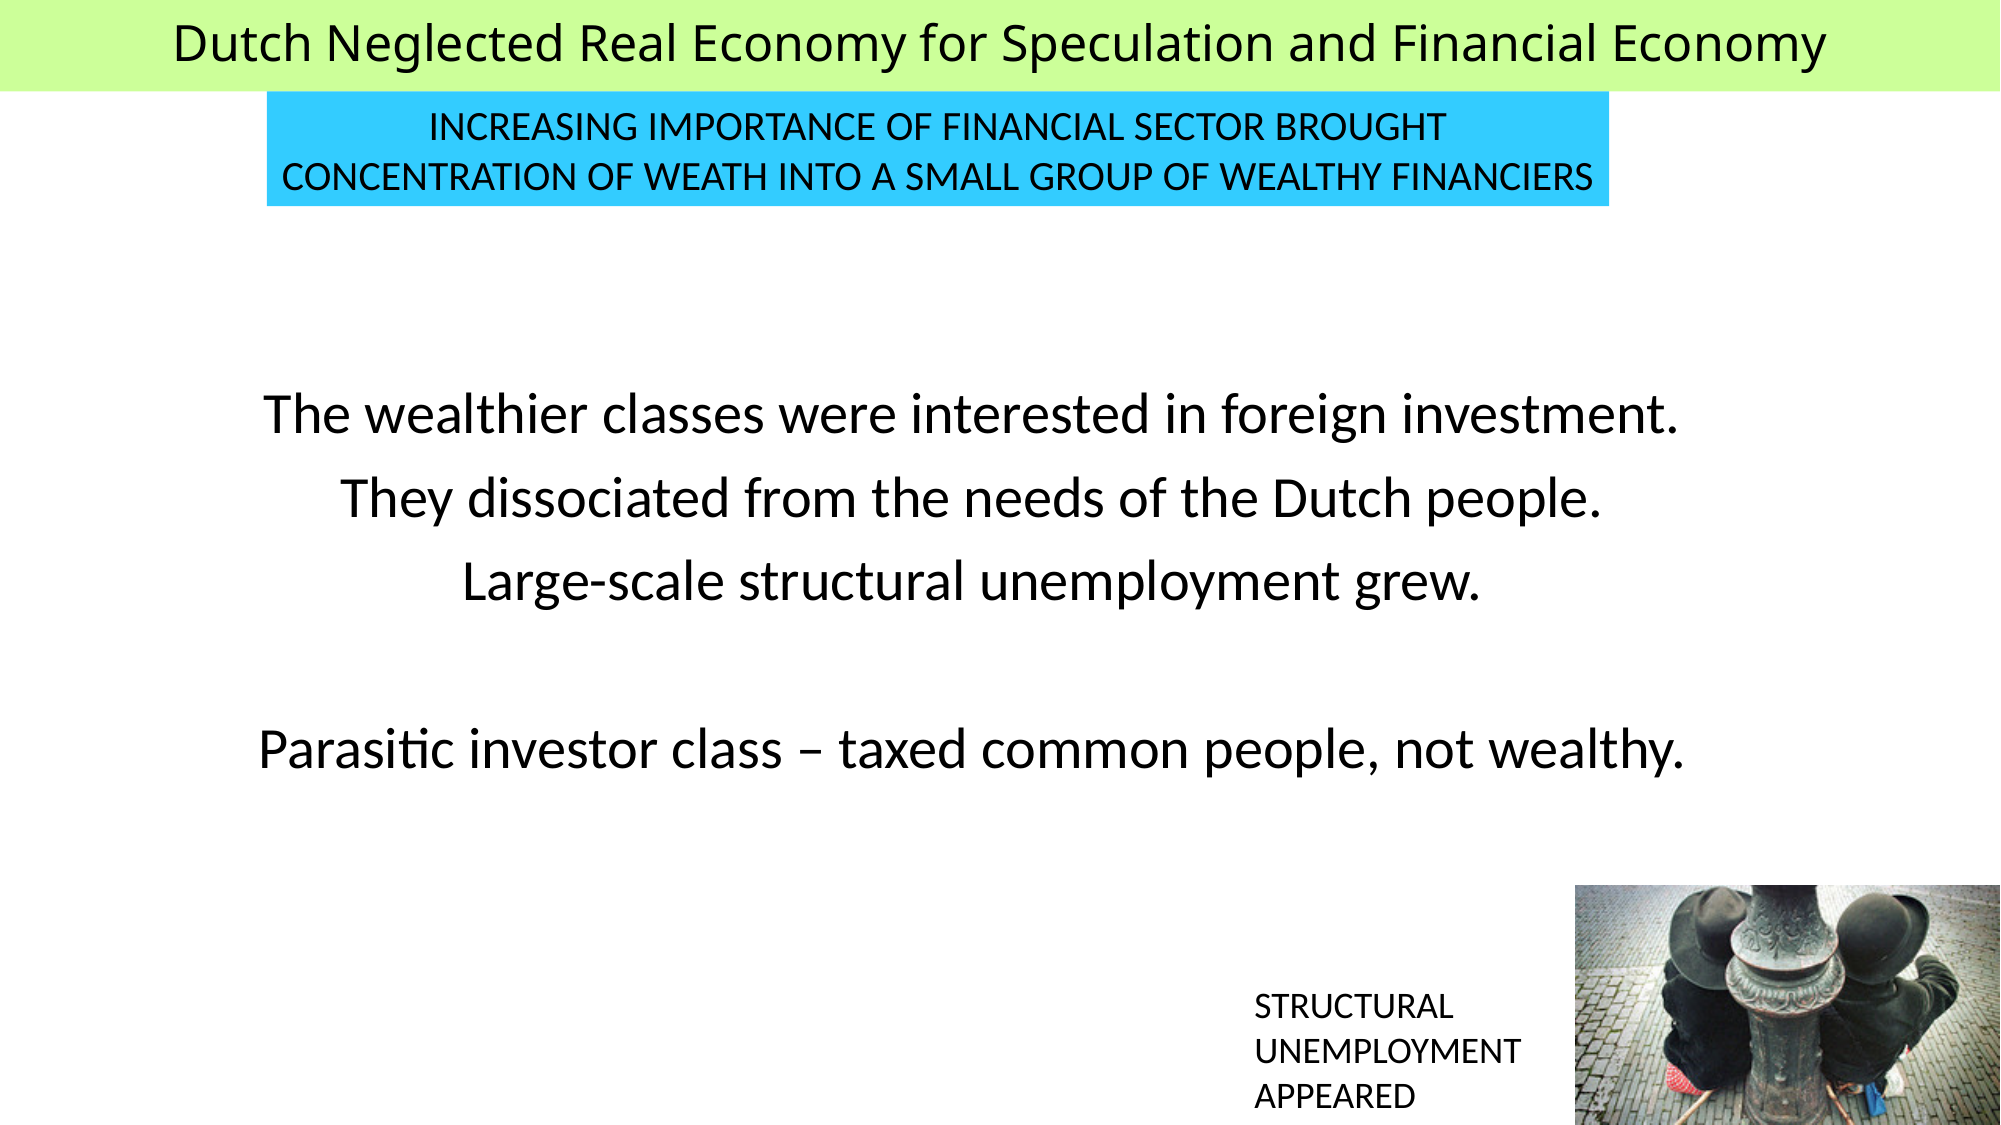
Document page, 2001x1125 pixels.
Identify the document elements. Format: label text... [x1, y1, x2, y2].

picture [1574, 885, 2000, 1125]
text_box Dutch Neglected Real Economy for Speculation and Financial Economy [0, 0, 2000, 92]
list The wealthier classes were interested in foreign investment. They dissociated from the needs of the Dutch people. Large-scale structural unemployment grew. Parasitic investor class – taxed common people, not wealthy. [37, 284, 1908, 1094]
text_box STRUCTURAL UNEMPLOYMENT APPEARED [1239, 973, 1537, 1124]
text_box INCREASING IMPORTANCE OF FINANCIAL SECTOR BROUGHT CONCENTRATION OF WEATH INTO A SMALL GROUP OF WEALTHY FINANCIERS [266, 91, 1610, 207]
